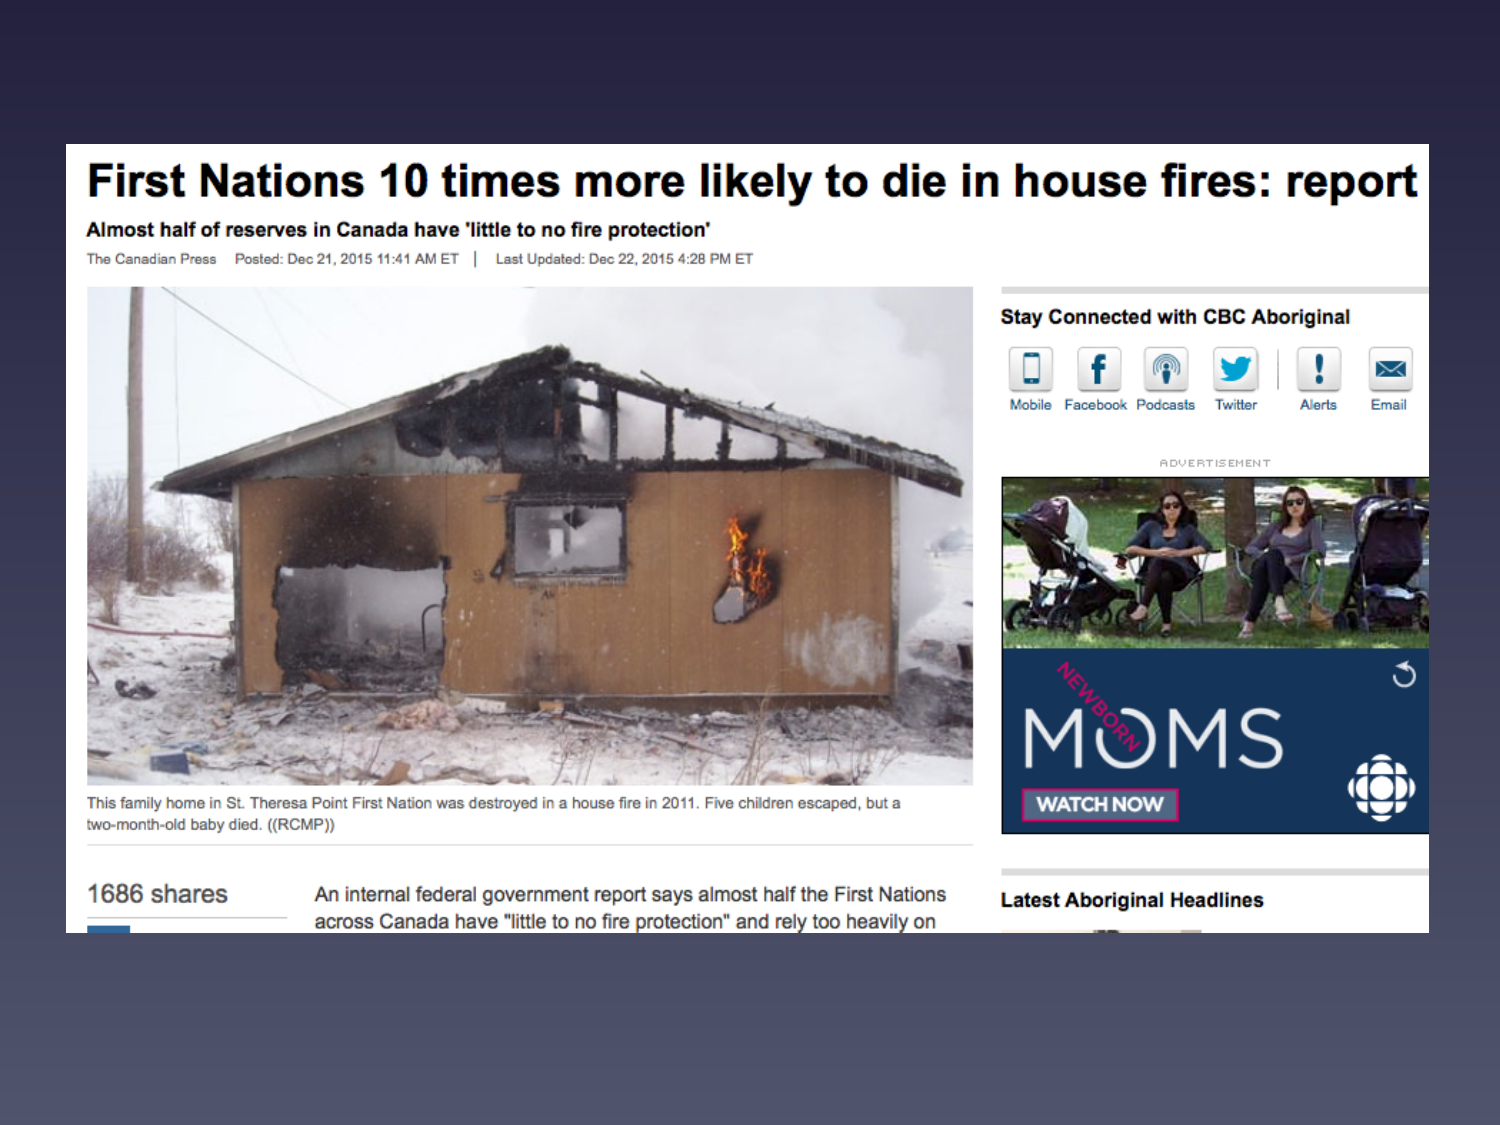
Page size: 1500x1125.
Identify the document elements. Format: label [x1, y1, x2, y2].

list [30, 144, 1465, 933]
